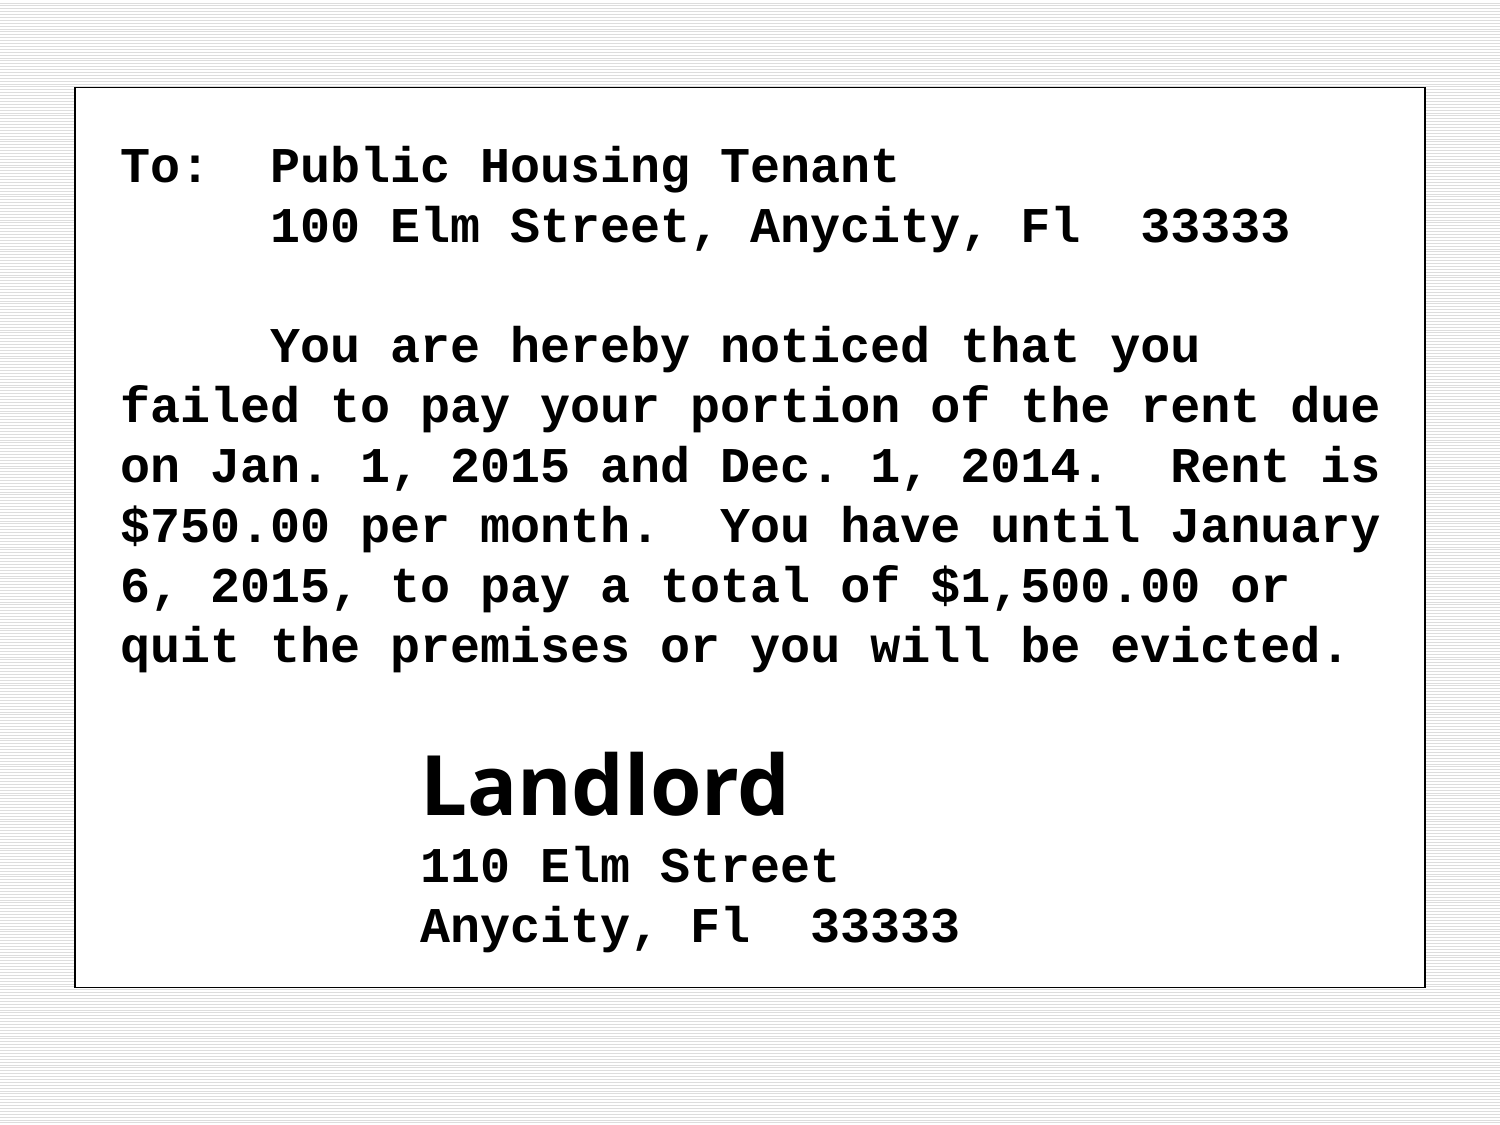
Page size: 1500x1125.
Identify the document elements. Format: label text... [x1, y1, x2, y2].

text_box To: Public Housing Tenant 100 Elm Street, Anycity, Fl 33333 You are hereby noticed that you failed to pay your portion of the rent due on Jan. 1, 2015 and Dec. 1, 2014. Rent is $750.00 per month. You have until January 6, 2015, to pay a total of $1,500.00 or quit the premises or you will be evicted. Landlord 110 Elm Street Anycity, Fl 33333 [74, 87, 1425, 988]
